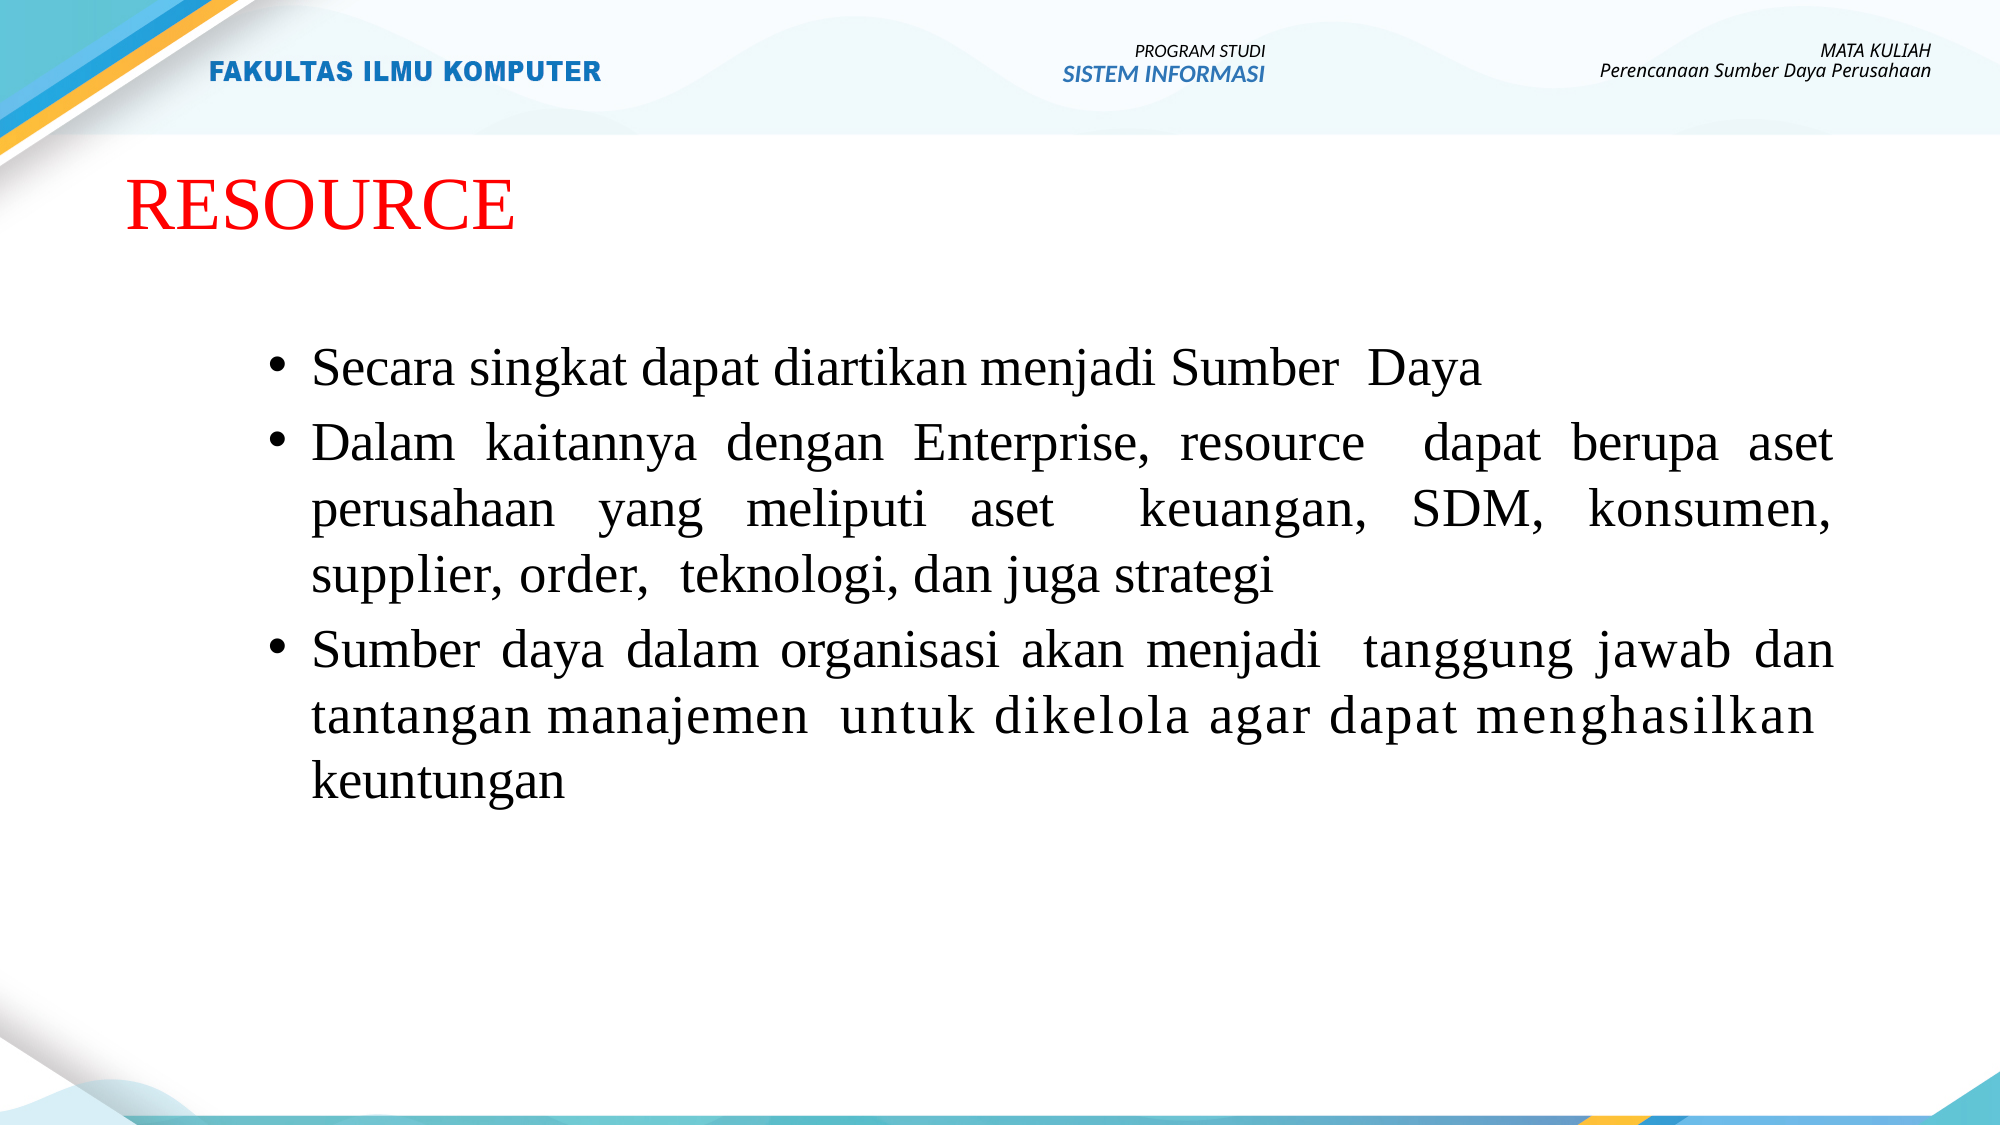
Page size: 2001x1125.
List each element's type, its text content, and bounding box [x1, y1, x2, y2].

text_box PROGRAM STUDI SISTEM INFORMASI [904, 33, 1281, 118]
picture [0, 0, 2000, 1125]
list Secara singkat dapat diartikan menjadi Sumber Daya Dalam kaitannya dengan Enterprise, resource dapat berupa aset perusahaan yang meliputi aset keuangan, SDM, konsumen, supplier, order, teknologi, dan juga strategi Sumber daya dalam organisasi akan menjadi tanggung jawab dan tantangan manajemen untuk dikelola agar dapat menghasilkan keuntungan [252, 333, 1852, 822]
text_box MATA KULIAH Perencanaan Sumber Daya Perusahaan [1451, 33, 1947, 118]
title RESOURCE [110, 138, 989, 272]
